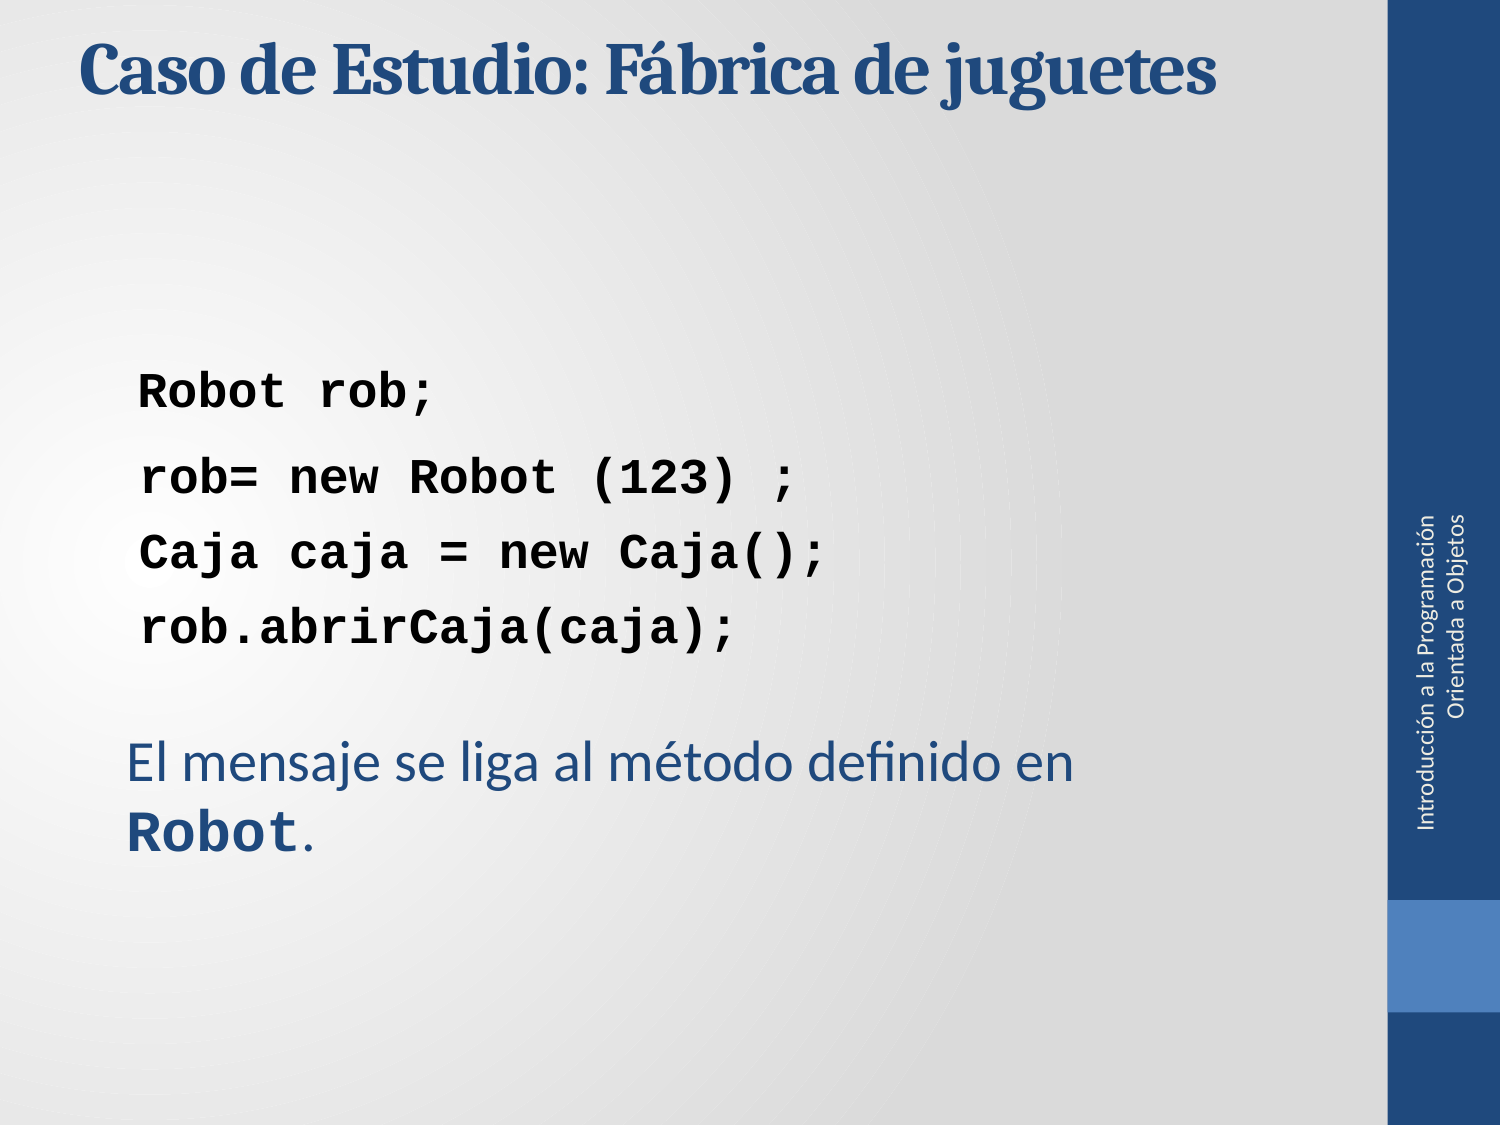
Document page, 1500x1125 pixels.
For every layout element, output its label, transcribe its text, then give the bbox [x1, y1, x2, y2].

text_box Robot rob; [122, 349, 1329, 425]
text_box Caso de Estudio: Fábrica de juguetes [64, 7, 1436, 121]
footer Introducción a la Programación Orientada a Objetos [1408, 500, 1469, 889]
text_box rob= new Robot (123) ; Caja caja = new Caja(); rob.abrirCaja(caja); [123, 436, 1282, 661]
text_box El mensaje se liga al método definido en Robot. [112, 715, 1270, 871]
